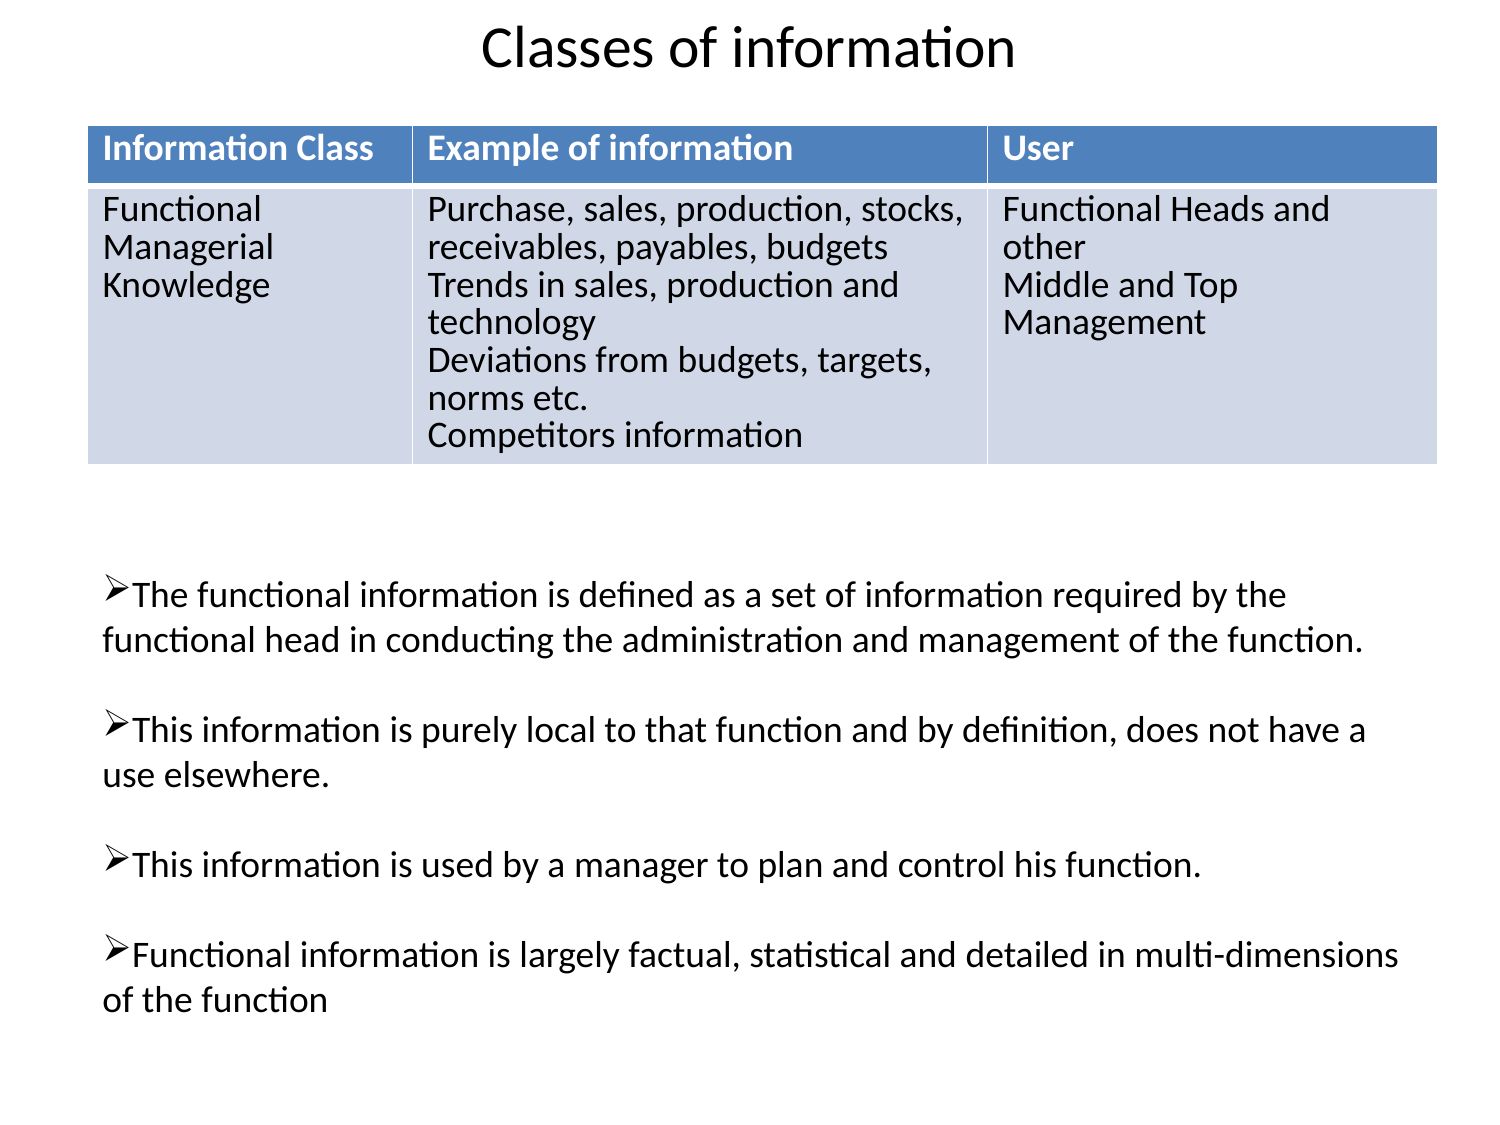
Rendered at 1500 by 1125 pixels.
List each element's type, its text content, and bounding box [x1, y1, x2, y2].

title Classes of information [75, 0, 1425, 88]
table_header User [988, 126, 1437, 183]
table_header Information Class [88, 126, 412, 183]
text_box The functional information is defined as a set of information required by the functional head in conducting the administration and management of the function. This information is purely local to that function and by definition, does not have a use elsewhere. This information is used by a manager to plan and control his function. Functional information is largely factual, statistical and detailed in multi-dimensions of the function [87, 562, 1425, 1028]
table_header Example of information [413, 126, 987, 183]
table_cell Functional Heads and other Middle and Top Management [988, 189, 1437, 464]
table_cell Functional Managerial Knowledge [88, 189, 412, 464]
table_cell Purchase, sales, production, stocks, receivables, payables, budgets Trends in sales, production and technology Deviations from budgets, targets, norms etc. Competitors information [413, 189, 987, 464]
